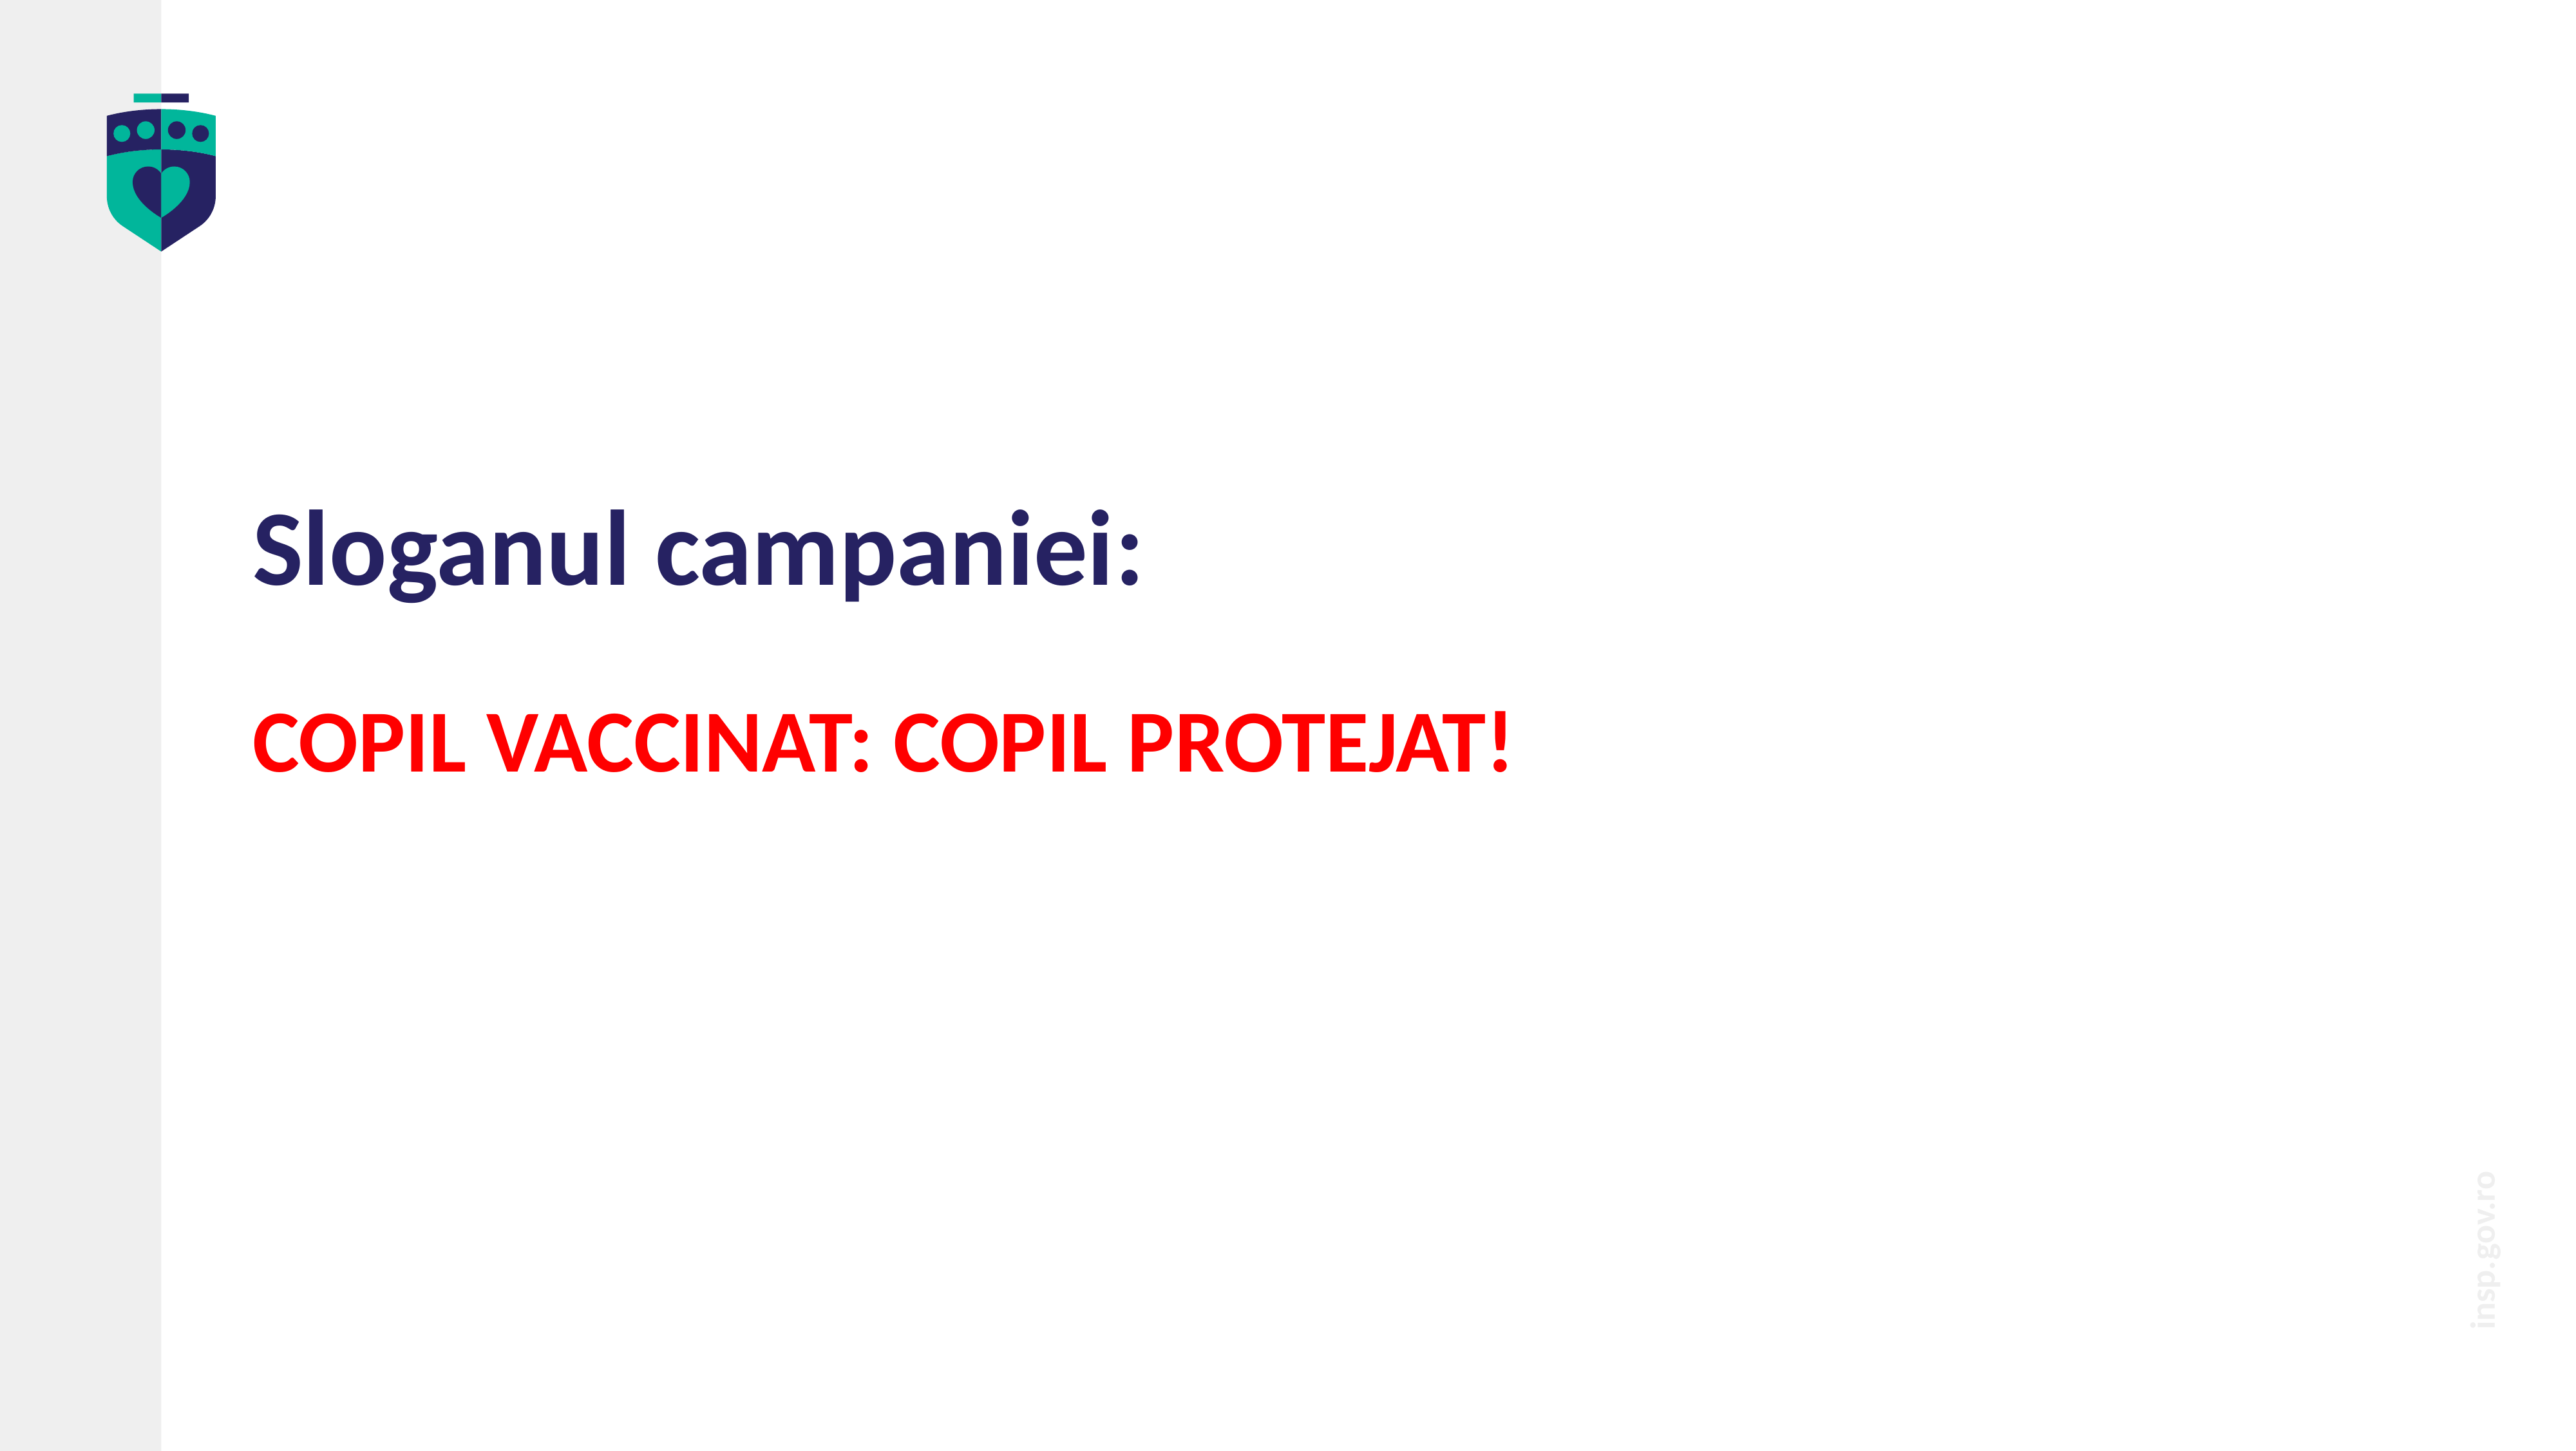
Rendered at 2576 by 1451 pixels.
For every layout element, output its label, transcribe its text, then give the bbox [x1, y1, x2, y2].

title Sloganul campaniei: COPIL VACCINAT: COPIL PROTEJAT! [243, 488, 2333, 963]
